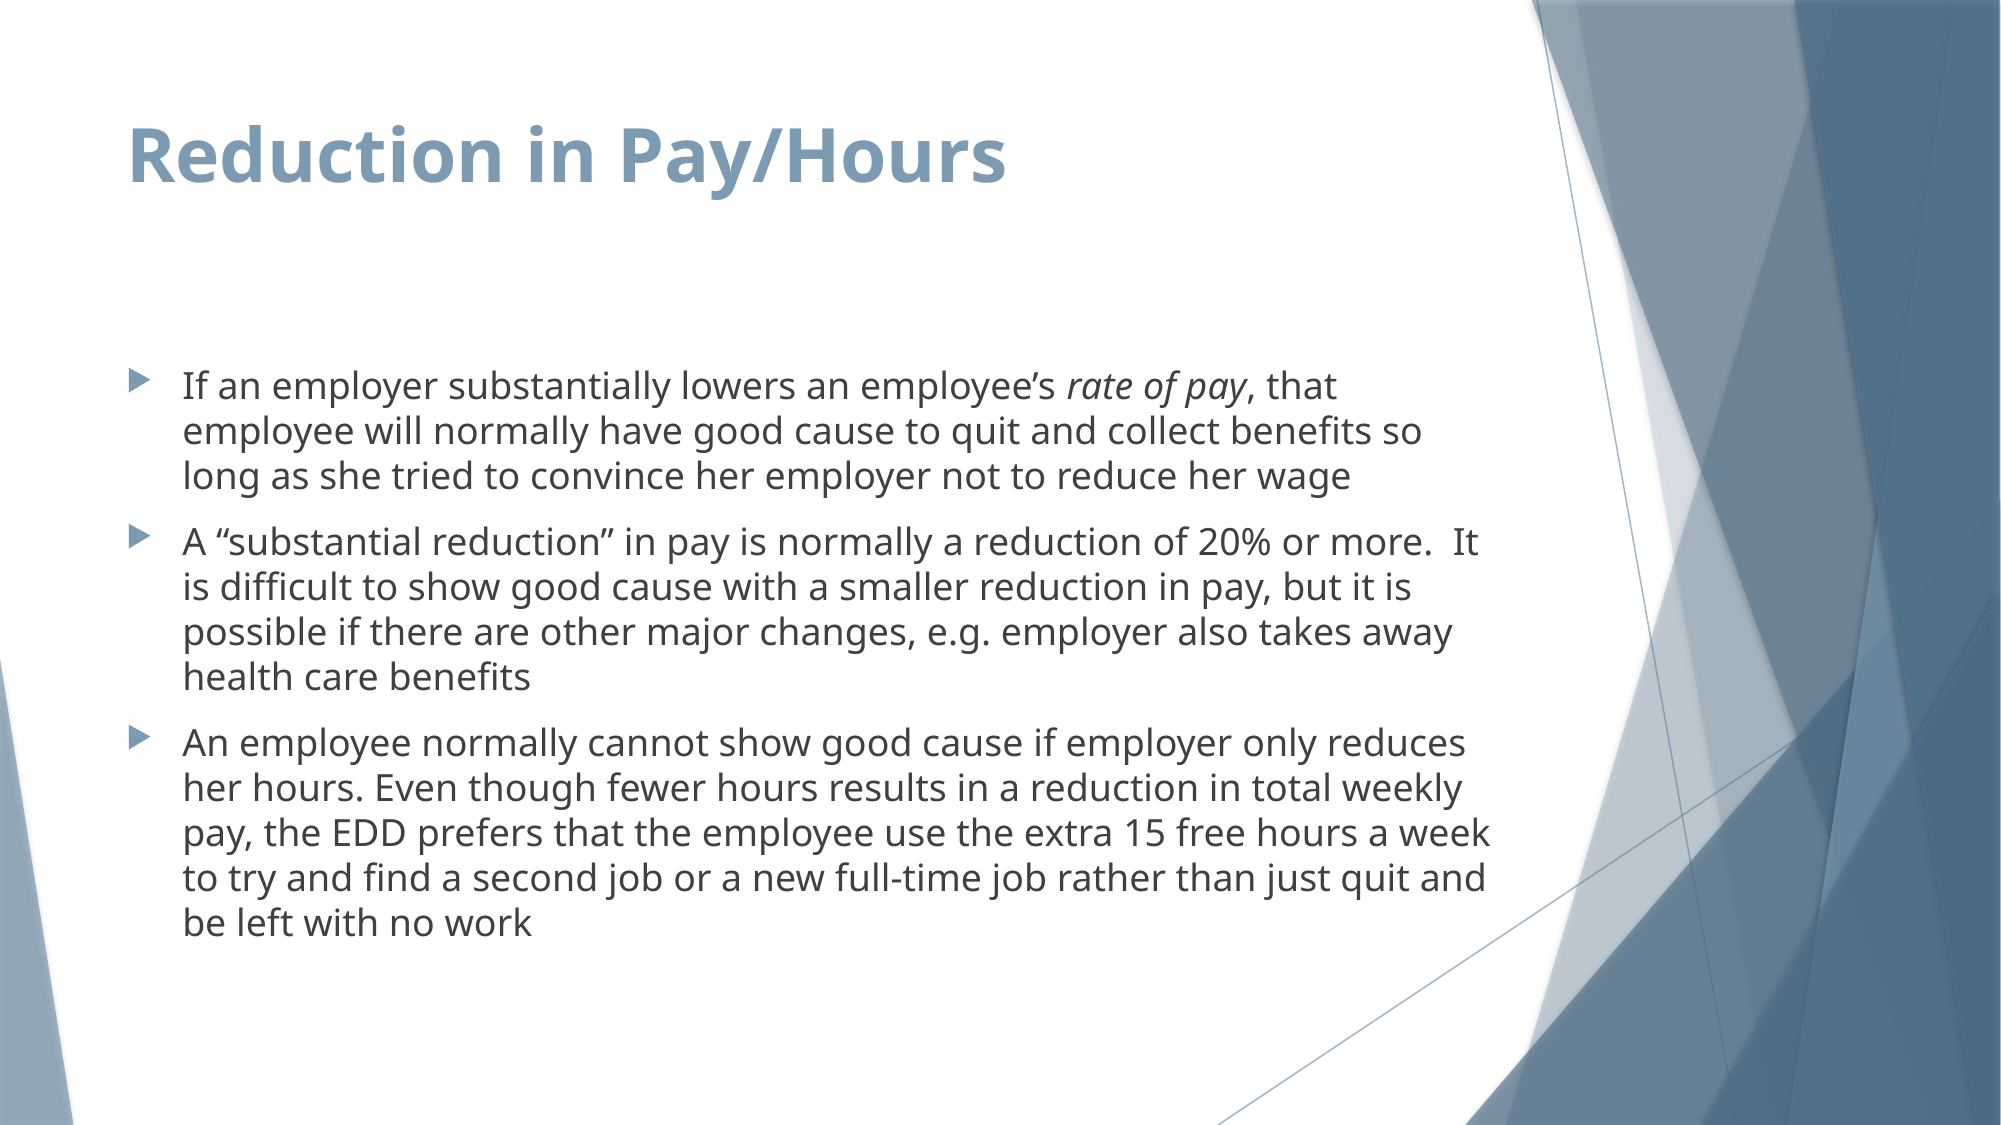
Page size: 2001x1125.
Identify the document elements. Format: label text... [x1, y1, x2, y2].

list If an employer substantially lowers an employee’s rate of pay, that employee will normally have good cause to quit and collect benefits so long as she tried to convince her employer not to reduce her wage A “substantial reduction” in pay is normally a reduction of 20% or more. It is difficult to show good cause with a smaller reduction in pay, but it is possible if there are other major changes, e.g. employer also takes away health care benefits An employee normally cannot show good cause if employer only reduces her hours. Even though fewer hours results in a reduction in total weekly pay, the EDD prefers that the employee use the extra 15 free hours a week to try and find a second job or a new full-time job rather than just quit and be left with no work [111, 354, 1522, 992]
title Reduction in Pay/Hours [111, 99, 1522, 317]
